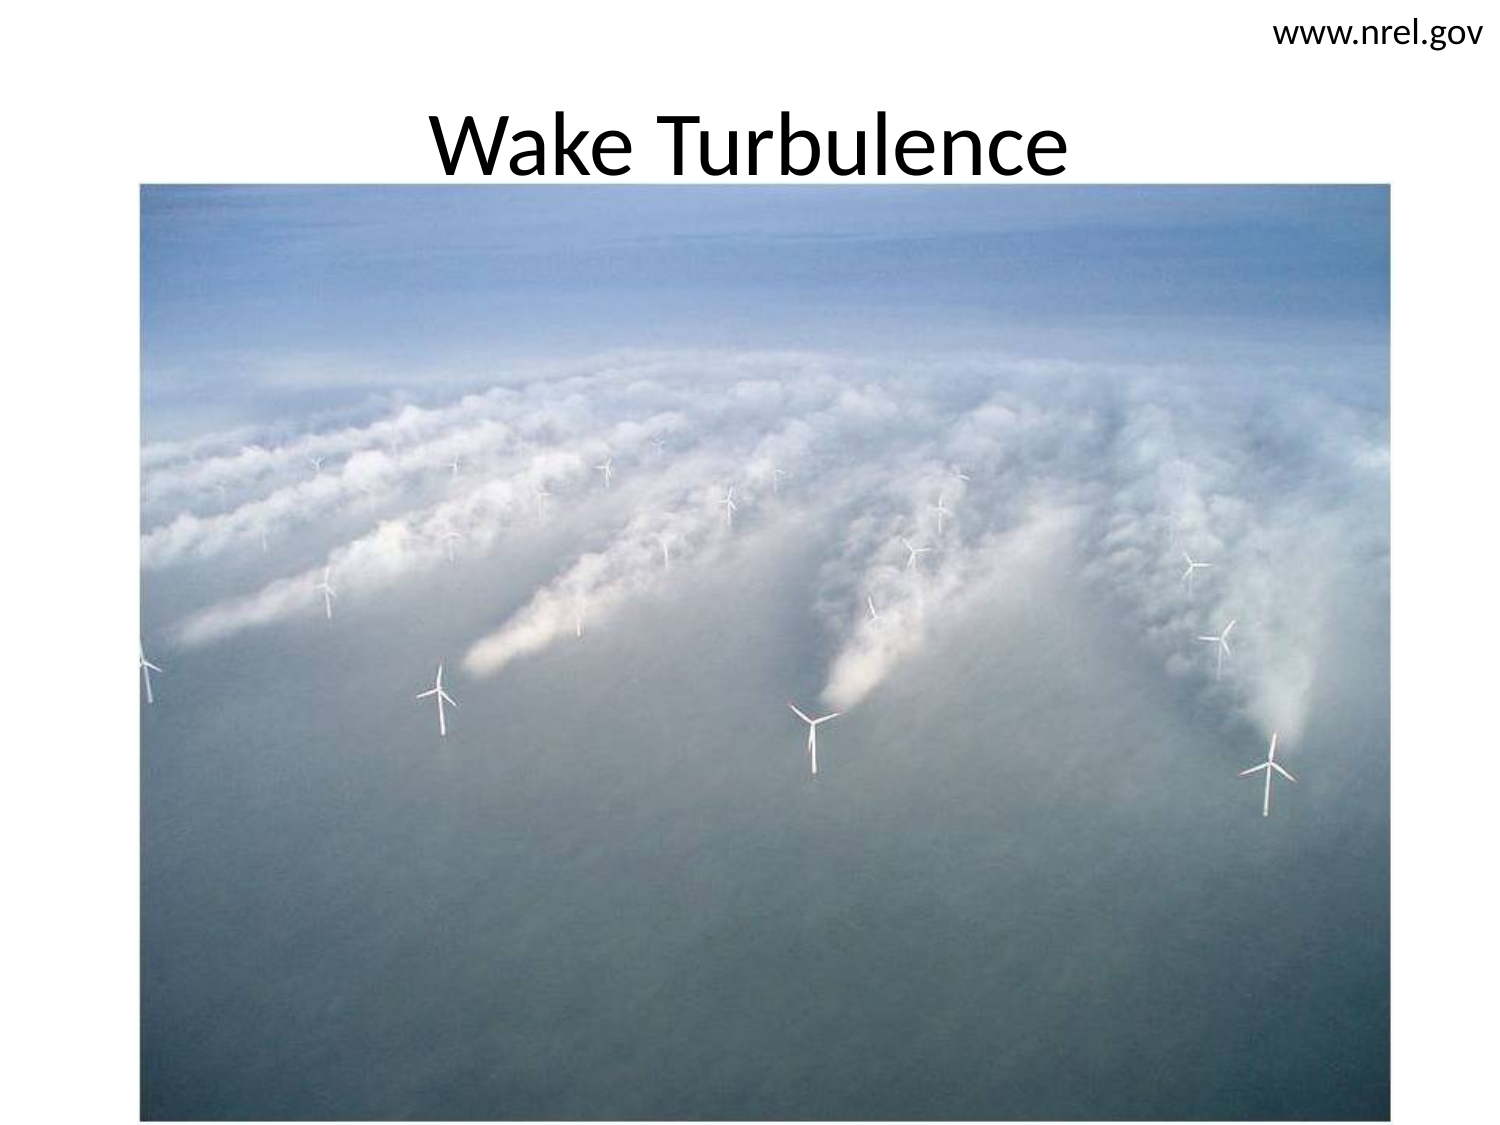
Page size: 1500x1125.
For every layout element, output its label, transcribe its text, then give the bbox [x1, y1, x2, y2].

title Wake Turbulence [75, 45, 1425, 233]
picture [137, 180, 1394, 1125]
text_box www.nrel.gov [1257, 0, 1499, 60]
